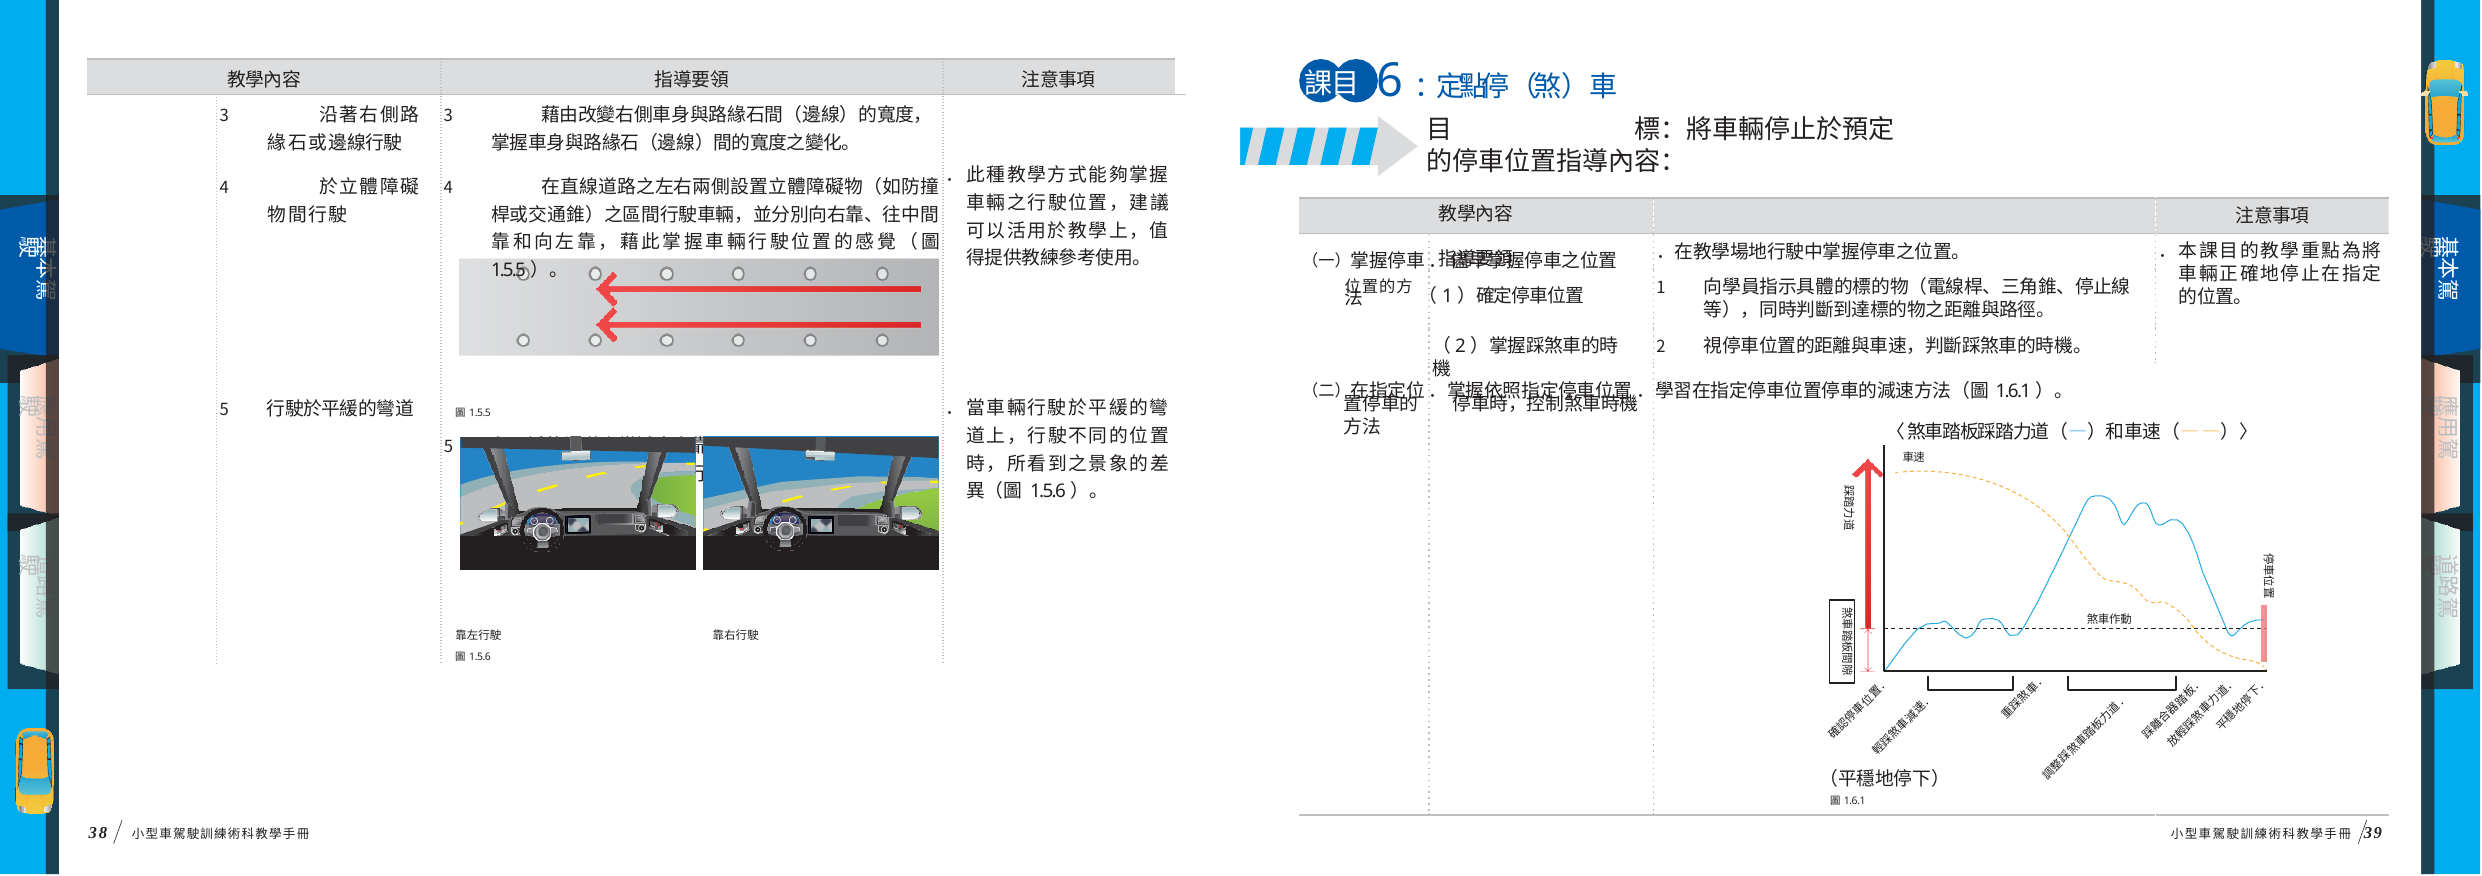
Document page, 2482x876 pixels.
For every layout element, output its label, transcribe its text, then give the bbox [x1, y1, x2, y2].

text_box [459, 436, 696, 570]
text_box （一）瞭解曲線 ．掌握曲線進退的線形， ．向學員說明曲線進退 [2468, 2, 2476, 194]
text_box 的線形係兩個彎道所構成，前半部為左轉彎道，後半部為右轉彎道，並讓學員掌握路線型態及預想行駛方向（圖 1.11.1）。 [0, 694, 10, 875]
text_box [0, 0, 9, 194]
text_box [703, 436, 939, 570]
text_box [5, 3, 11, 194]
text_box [0, 194, 4, 690]
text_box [2476, 194, 2481, 690]
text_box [1190, 0, 1419, 875]
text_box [11, 0, 1188, 875]
text_box [0, 698, 4, 875]
text_box [2476, 698, 2481, 875]
text_box （四）速度的調 ．掌握在曲線與彎路上的 ．掌握在曲線進退上方向盤轉向的幅度及維持低速的控制要 ．參考曲線進退路線上的 [456, 439, 941, 576]
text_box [459, 251, 939, 362]
text_box [2472, 0, 2481, 194]
text_box （一）瞭解曲線 ．掌握曲線進退的線形， ．向學員說明曲線進退 [2470, 692, 2481, 875]
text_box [1423, 196, 2390, 817]
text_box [1841, 443, 2269, 701]
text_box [1419, 0, 2468, 875]
